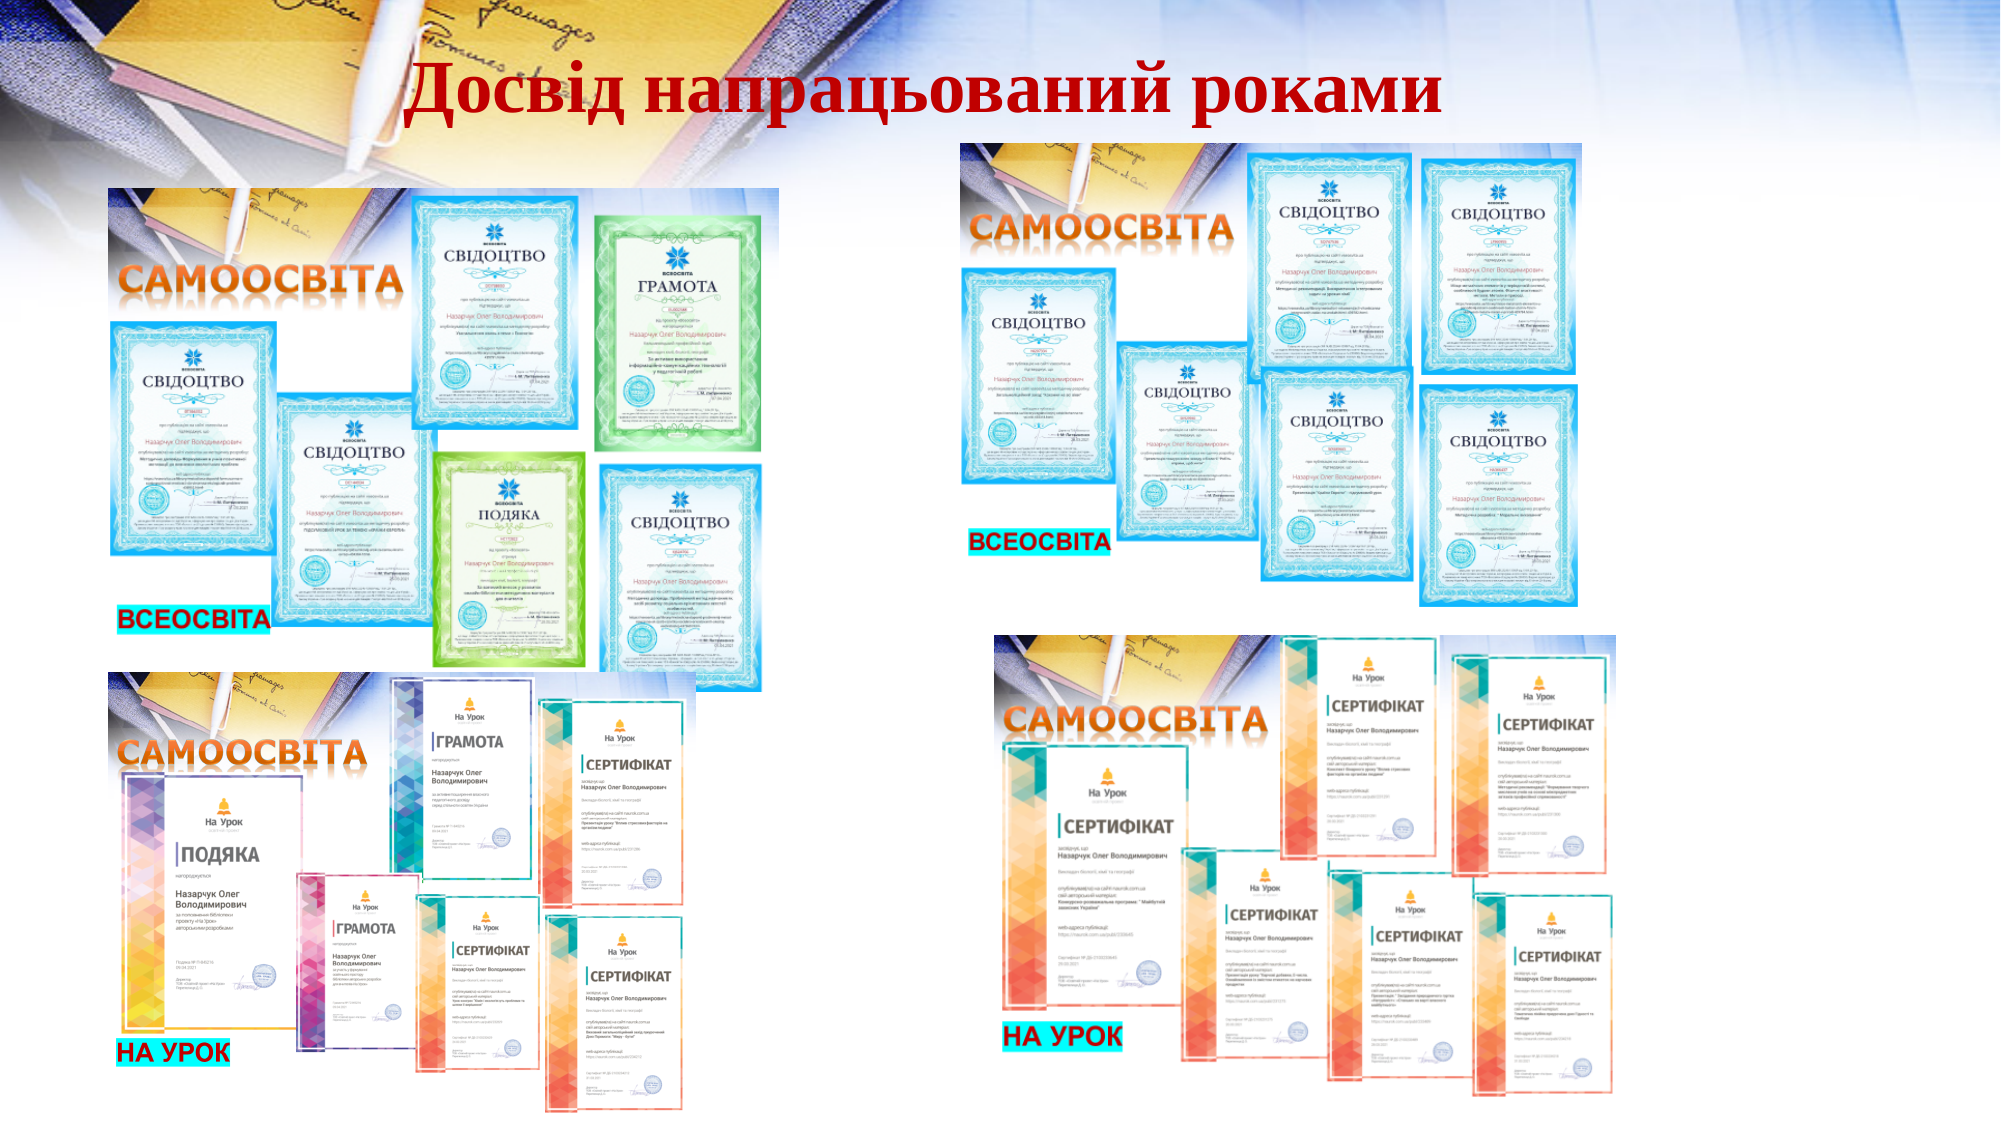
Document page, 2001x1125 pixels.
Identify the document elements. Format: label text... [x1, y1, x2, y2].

picture [0, 0, 2001, 1125]
text_box Досвід напрацьований роками [389, 23, 1498, 135]
